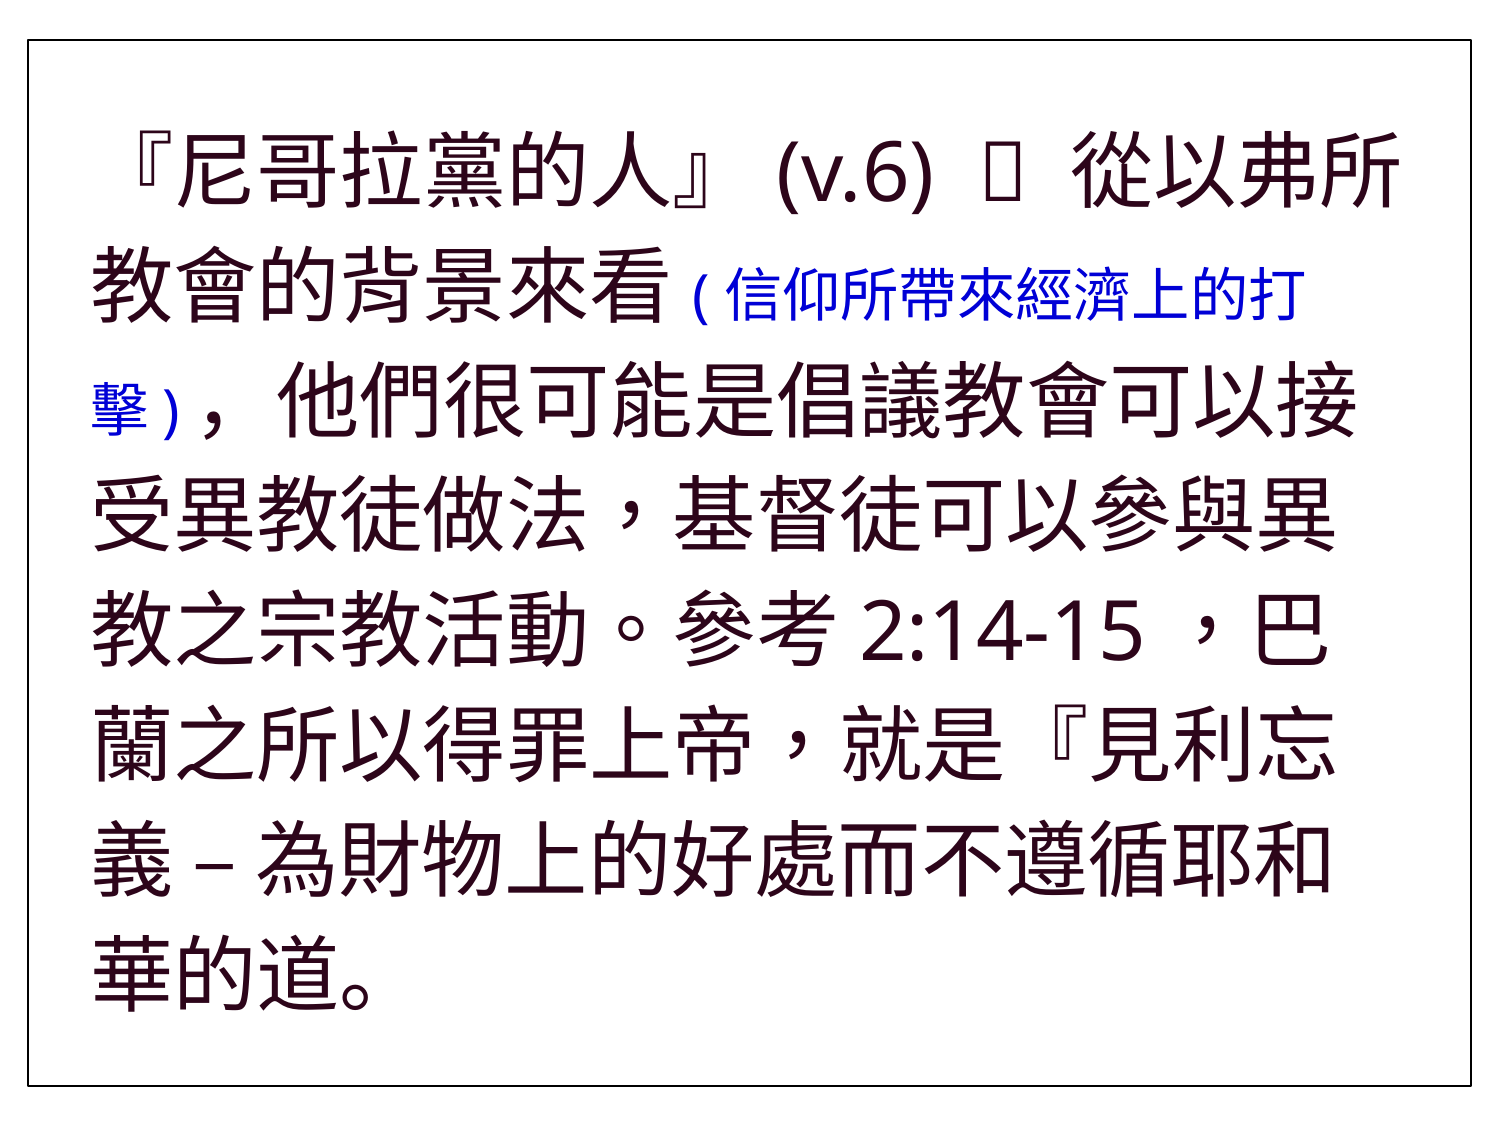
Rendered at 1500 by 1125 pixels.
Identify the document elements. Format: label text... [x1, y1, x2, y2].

list 『尼哥拉黨的人』(v.6)  從以弗所教會的背景來看(信仰所帶來經濟上的打擊)，他們很可能是倡議教會可以接受異教徒做法，基督徒可以參與異教之宗教活動。參考2:14-15，巴蘭之所以得罪上帝，就是『見利忘義 – 為財物上的好處而不遵循耶和華的道。 [75, 76, 1427, 1049]
